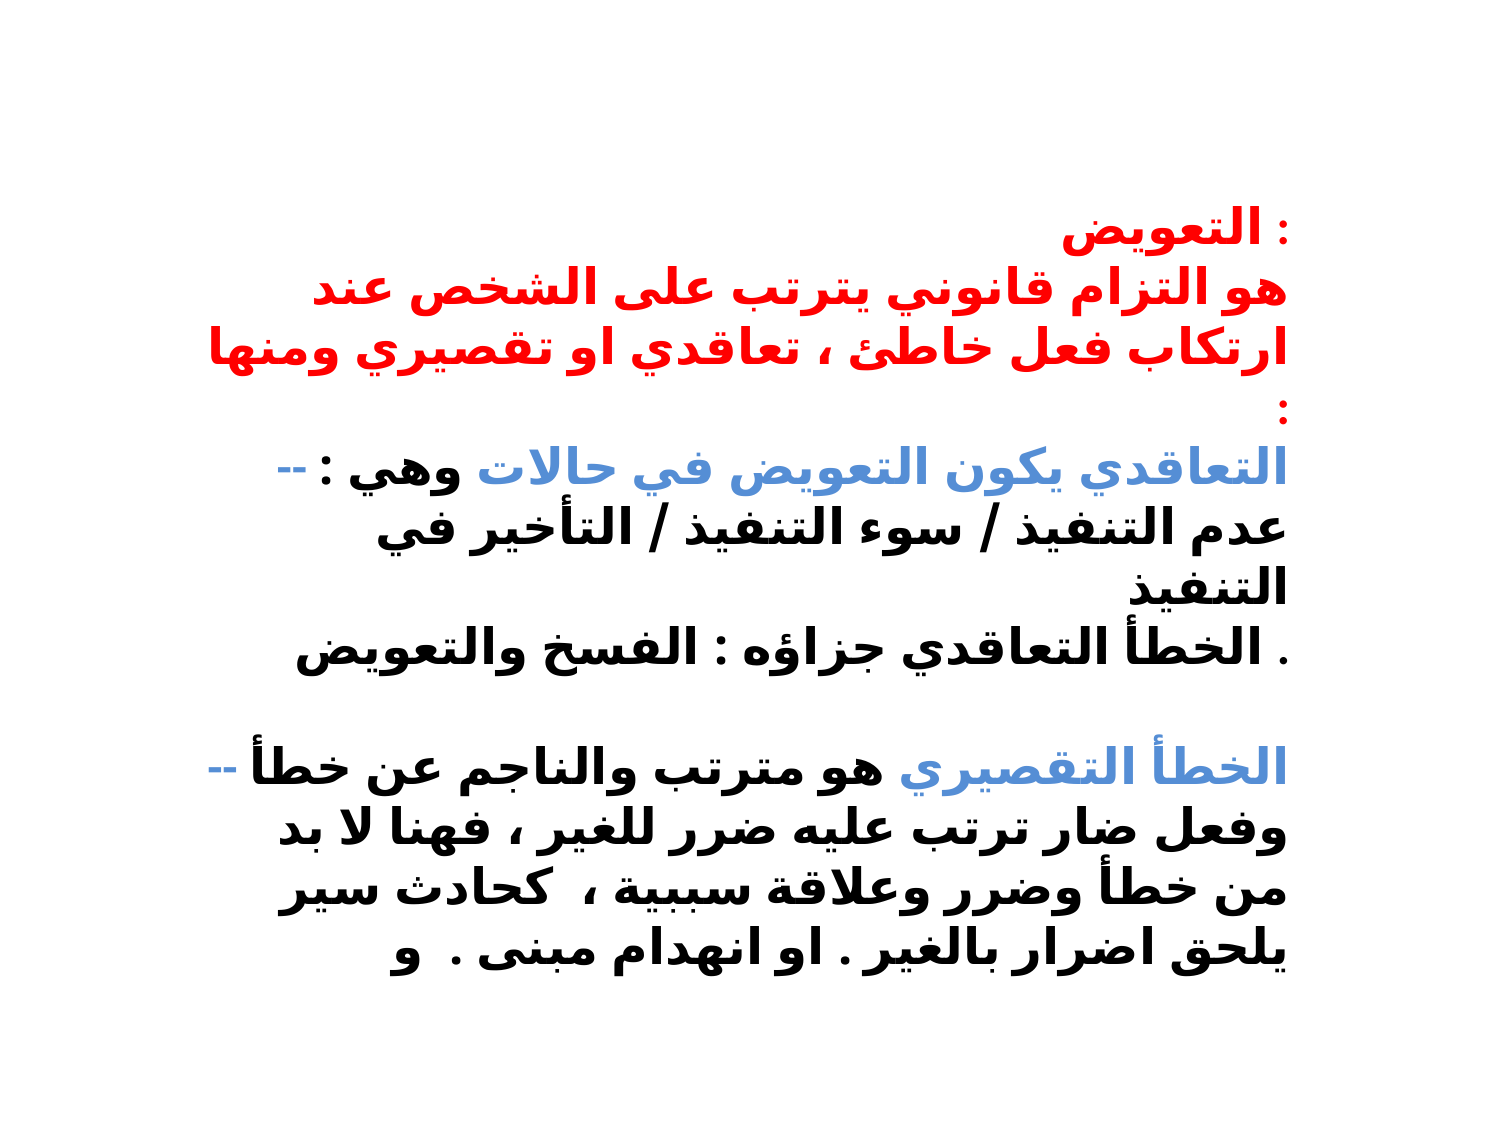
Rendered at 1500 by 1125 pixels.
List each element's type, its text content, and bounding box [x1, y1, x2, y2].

text_box التعويض : هو التزام قانوني يترتب على الشخص عند ارتكاب فعل خاطئ ، تعاقدي او تقصيري ومنها : -- التعاقدي يكون التعويض في حالات وهي : عدم التنفيذ / سوء التنفيذ / التأخير في التنفيذ الخطأ التعاقدي جزاؤه : الفسخ والتعويض . -- الخطأ التقصيري هو مترتب والناجم عن خطأ وفعل ضار ترتب عليه ضرر للغير ، فهنا لا بد من خطأ وضرر وعلاقة سببية ، كحادث سير يلحق اضرار بالغير . او انهدام مبنى . و [184, 186, 1305, 982]
